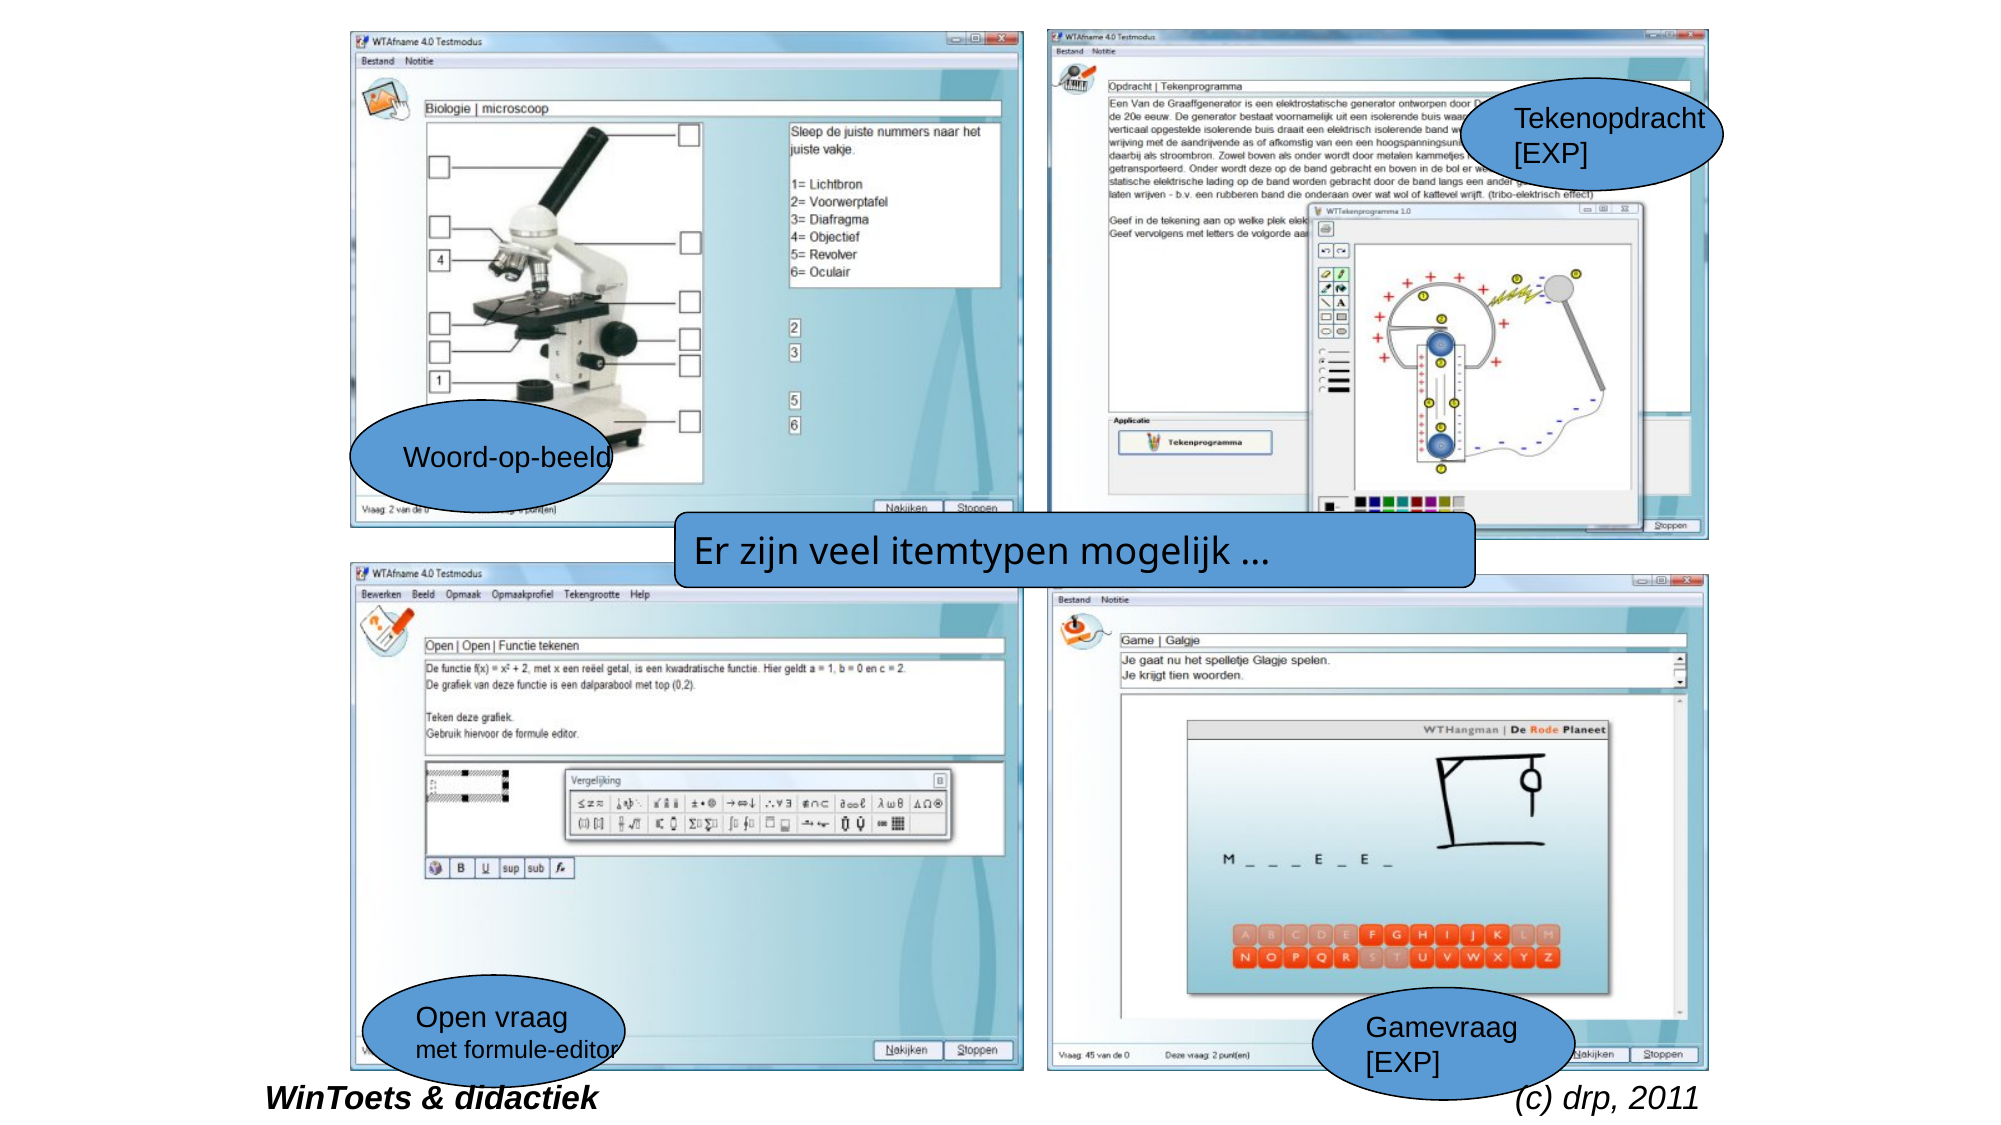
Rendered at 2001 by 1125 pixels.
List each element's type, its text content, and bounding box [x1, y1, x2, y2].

text_box Er zijn veel itemtypen mogelijk ... [674, 512, 1476, 588]
picture [350, 562, 1024, 1071]
picture [350, 31, 1024, 528]
text_box Gamevraag [EXP] [1329, 1071, 1500, 1101]
text_box (c) drp, 2011 [1500, 1068, 1750, 1124]
picture [1047, 574, 1709, 1071]
picture [1047, 29, 1709, 540]
text_box WinToets & didactiek [249, 1068, 725, 1124]
text_box Tekenopdracht [EXP] [1709, 108, 1724, 160]
